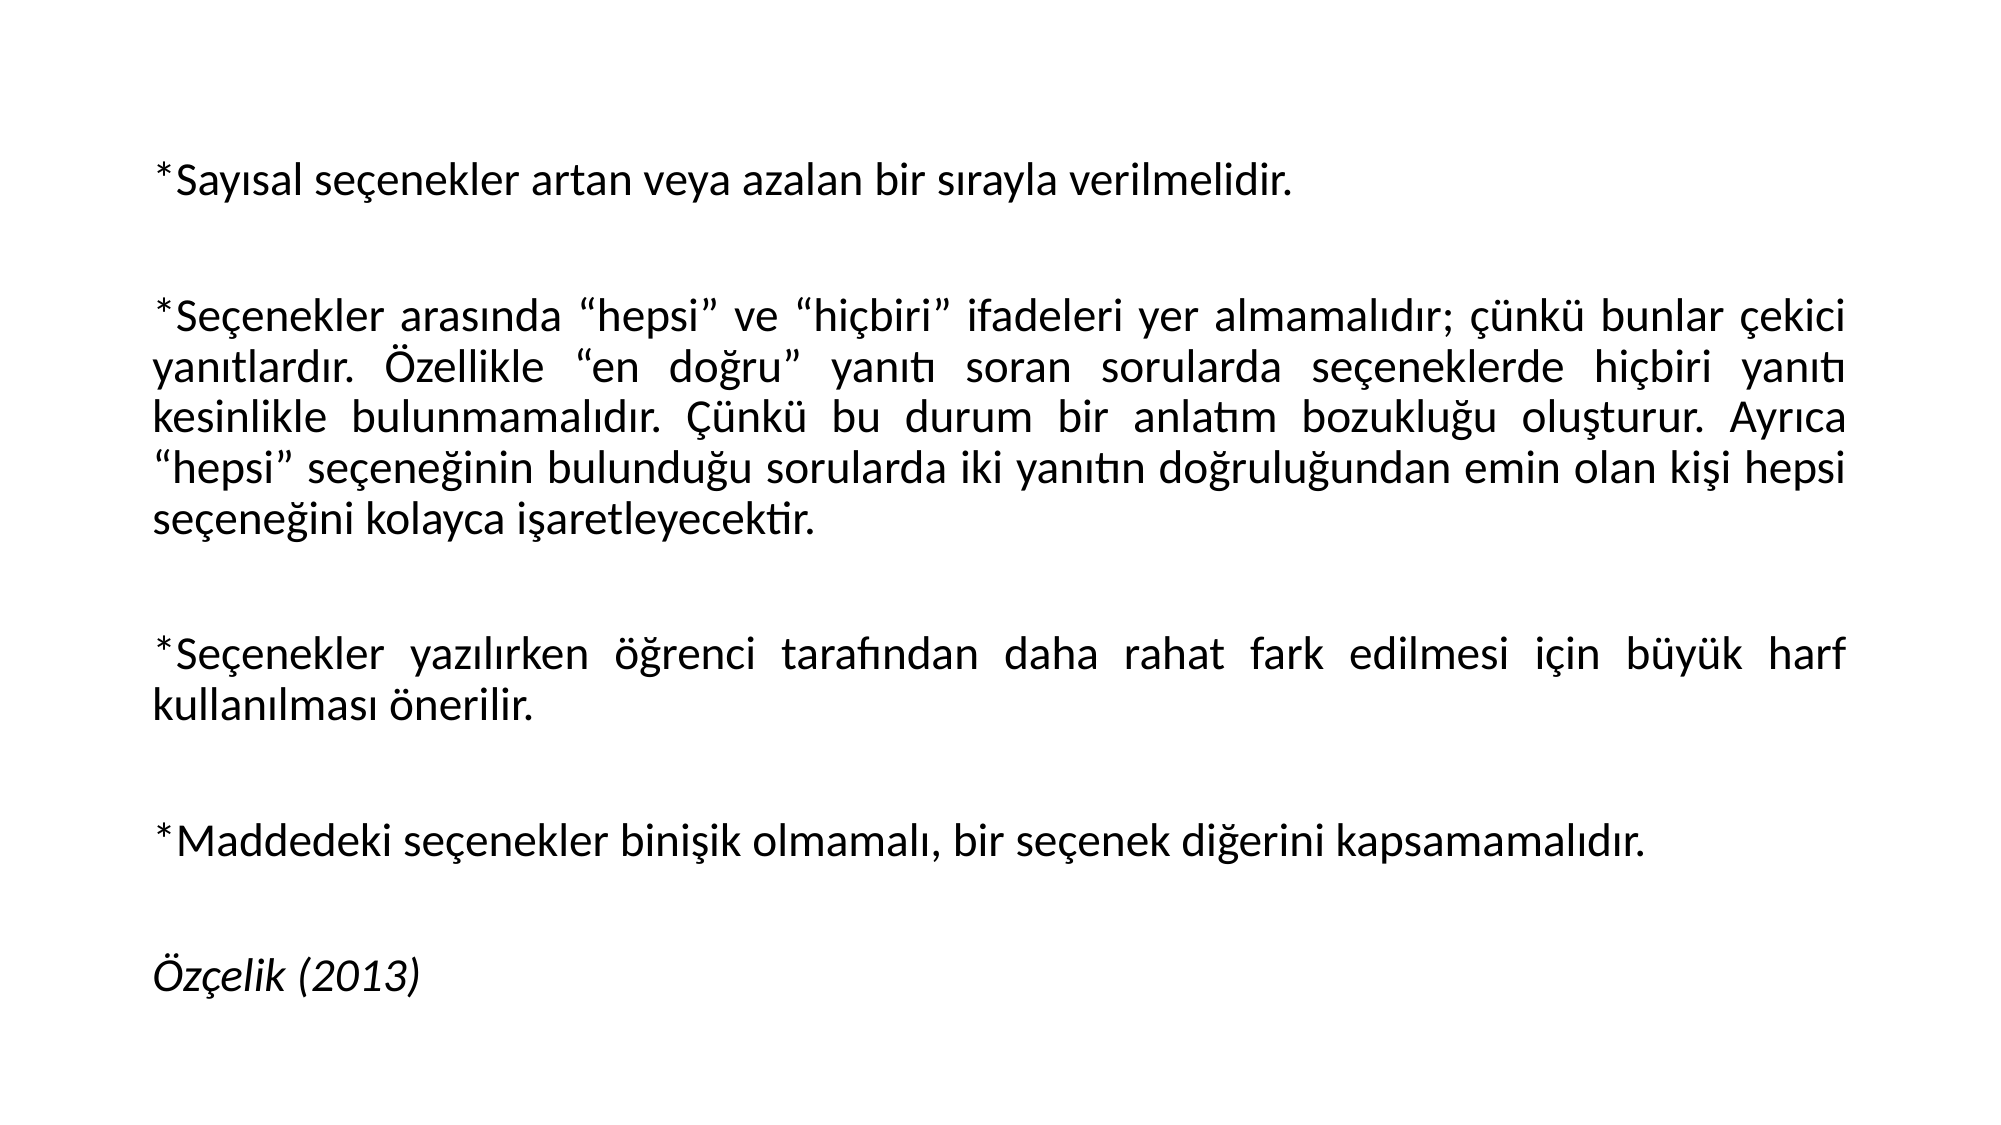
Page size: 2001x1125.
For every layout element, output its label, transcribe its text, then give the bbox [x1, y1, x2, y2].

list *Sayısal seçenekler artan veya azalan bir sırayla verilmelidir. *Seçenekler arasında “hepsi” ve “hiçbiri” ifadeleri yer almamalıdır; çünkü bunlar çekici yanıtlardır. Özellikle “en doğru” yanıtı soran sorularda seçeneklerde hiçbiri yanıtı kesinlikle bulunmamalıdır. Çünkü bu durum bir anlatım bozukluğu oluşturur. Ayrıca “hepsi” seçeneğinin bulunduğu sorularda iki yanıtın doğruluğundan emin olan kişi hepsi seçeneğini kolayca işaretleyecektir. *Seçenekler yazılırken öğrenci tarafından daha rahat fark edilmesi için büyük harf kullanılması önerilir. *Maddedeki seçenekler binişik olmamalı, bir seçenek diğerini kapsamamalıdır. Özçelik (2013) [137, 147, 1863, 1014]
